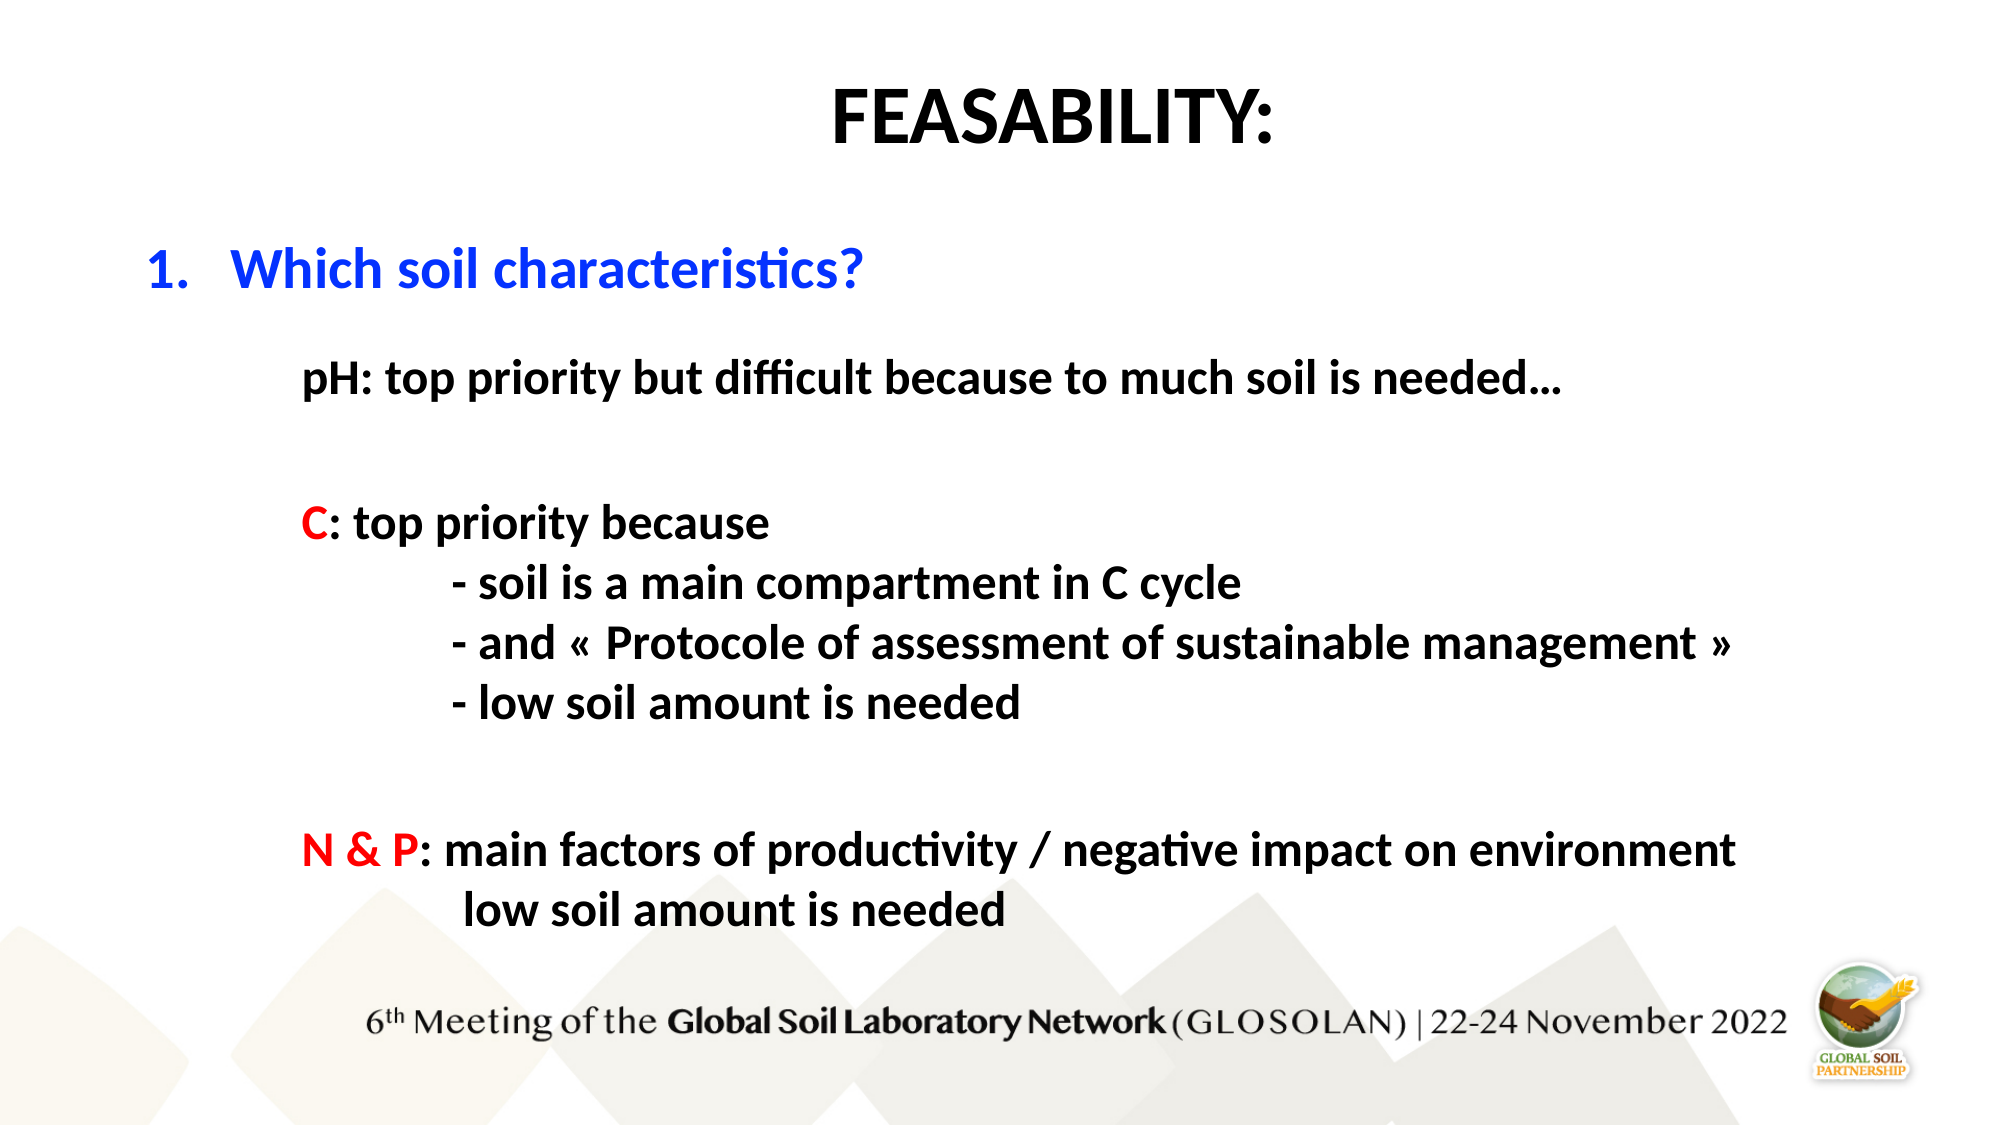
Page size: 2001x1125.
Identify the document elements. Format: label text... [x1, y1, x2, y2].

text_box pH: top priority but difficult because to much soil is needed… [286, 337, 1729, 413]
text_box FEASABILITY: Which soil characteristics? [130, 52, 1979, 308]
text_box N & P: main factors of productivity / negative impact on environment low soil amount is needed [286, 809, 1767, 944]
text_box C: top priority because - soil is a main compartment in C cycle - and « Protocole of assessment of sustainable management » - low soil amount is needed [286, 482, 1767, 738]
picture [0, 0, 2001, 1125]
